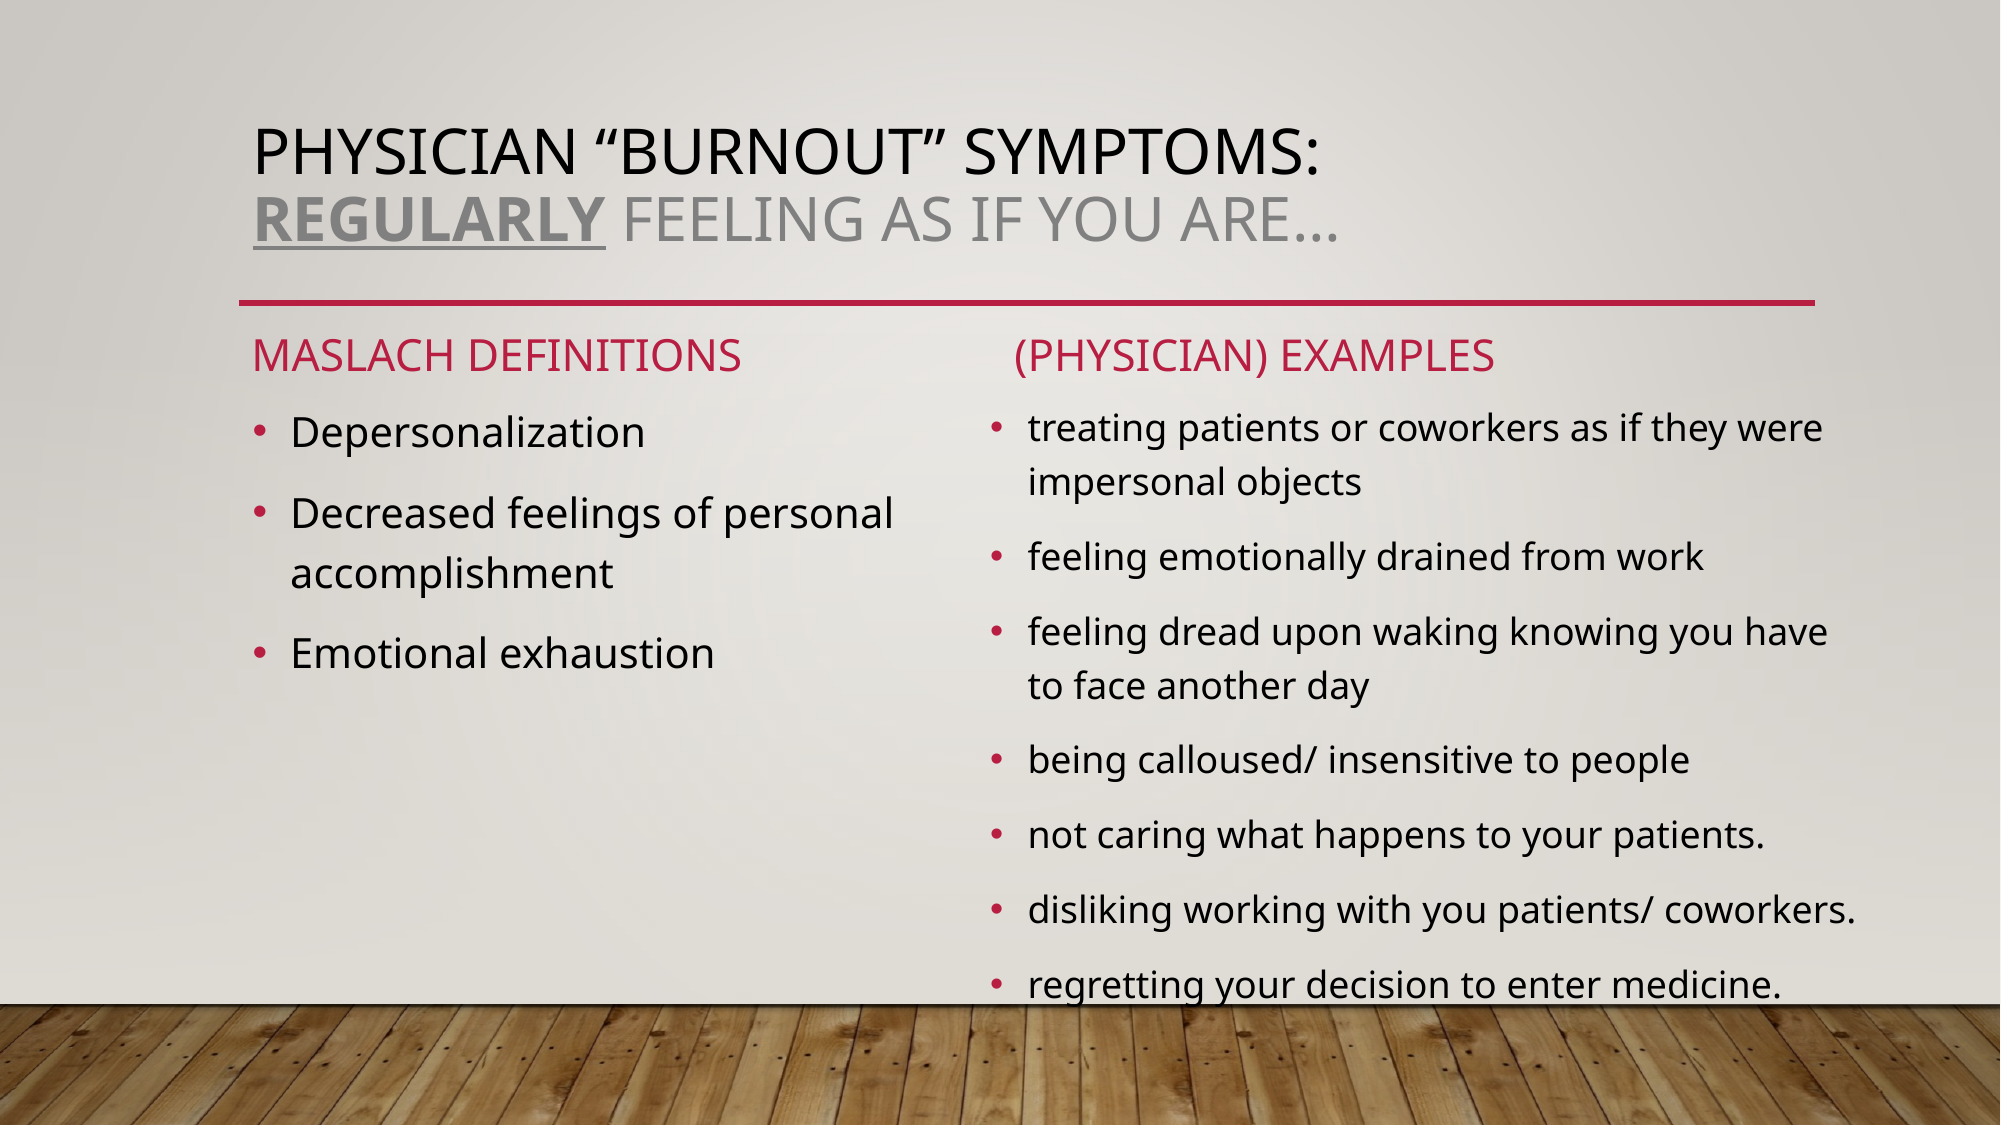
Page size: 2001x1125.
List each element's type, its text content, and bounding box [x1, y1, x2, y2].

picture [0, 0, 2001, 396]
picture [0, 1004, 2001, 1125]
list Maslach definitions [236, 319, 921, 388]
list Depersonalization Decreased feelings of personal accomplishment Emotional exhaustion [237, 388, 1000, 822]
title Physician “Burnout” Symptoms: regularly feeling as if you are… [237, 112, 1827, 264]
list treating patients or coworkers as if they were impersonal objects feeling emotionally drained from work feeling dread upon waking knowing you have to face another day being calloused/ insensitive to people not caring what happens to your patients. disliking working with you patients/ coworkers. regretting your decision to enter medicine. [975, 387, 1874, 821]
list (Physician) examples [999, 319, 1753, 387]
